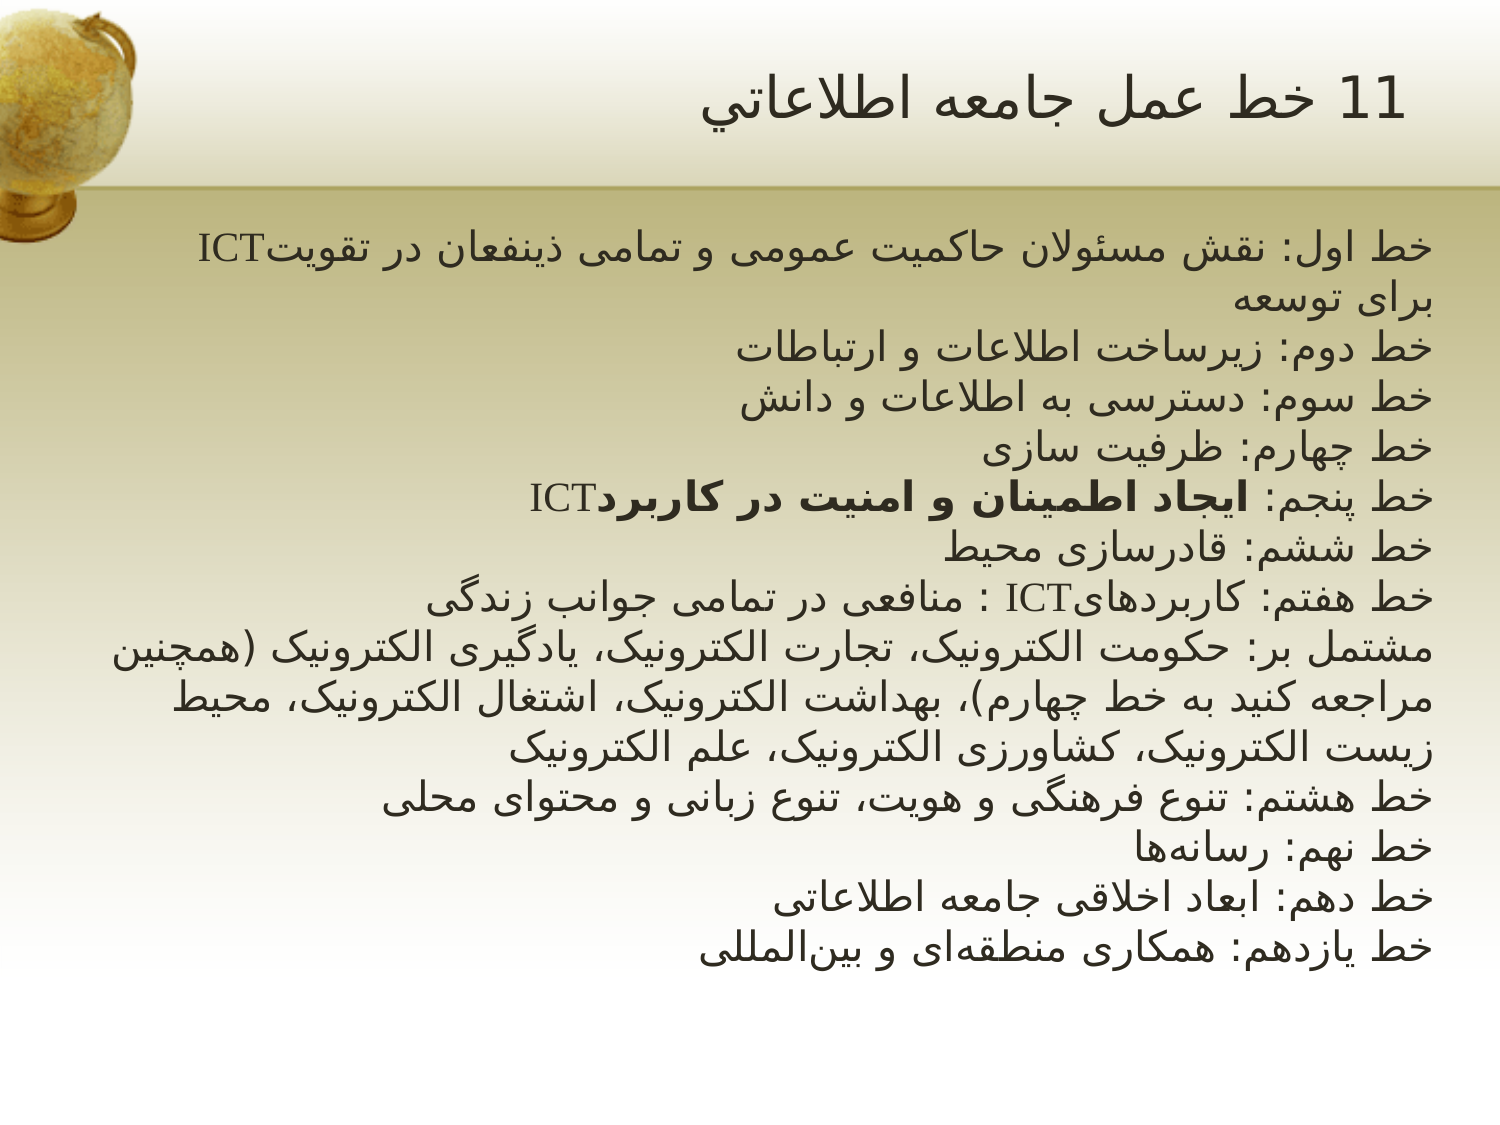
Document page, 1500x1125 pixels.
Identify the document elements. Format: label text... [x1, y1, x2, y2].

title 11 خط‌ عمل‌ جامعه اطلاعاتي [137, 50, 1425, 138]
picture [0, 0, 1500, 1125]
list خط اول: نقش مسئولان حاکمیت عمومی و تمامی ذینفعان در تقویتICT برای توسعه خط دوم: زیرساخت اطلاعات و ارتباطات خط سوم: دسترسی به اطلاعات و دانش خط چهارم: ظرفیت سازی خط پنجم: ایجاد اطمینان و امنیت در کاربردICT خط ششم: قادرسازی محیط خط هفتم: کاربردهایICT : منافعی در تمامی جوانب زندگی مشتمل بر: حکومت الکترونیک، تجارت الکترونیک، یادگیری الکترونیک (همچنین مراجعه کنید به خط چهارم)، بهداشت الکترونیک، اشتغال الکترونیک، محیط زیست الکترونیک، کشاورزی الکترونیک، علم الکترونیک خط هشتم: تنوع فرهنگی و هویت، تنوع زبانی و محتوای محلی خط نهم: رسانه‌ها خط دهم: ابعاد اخلاقی جامعه اطلاعاتی خط یازدهم: همکاری منطقه‌ای و بین‌المللی [87, 212, 1450, 1000]
